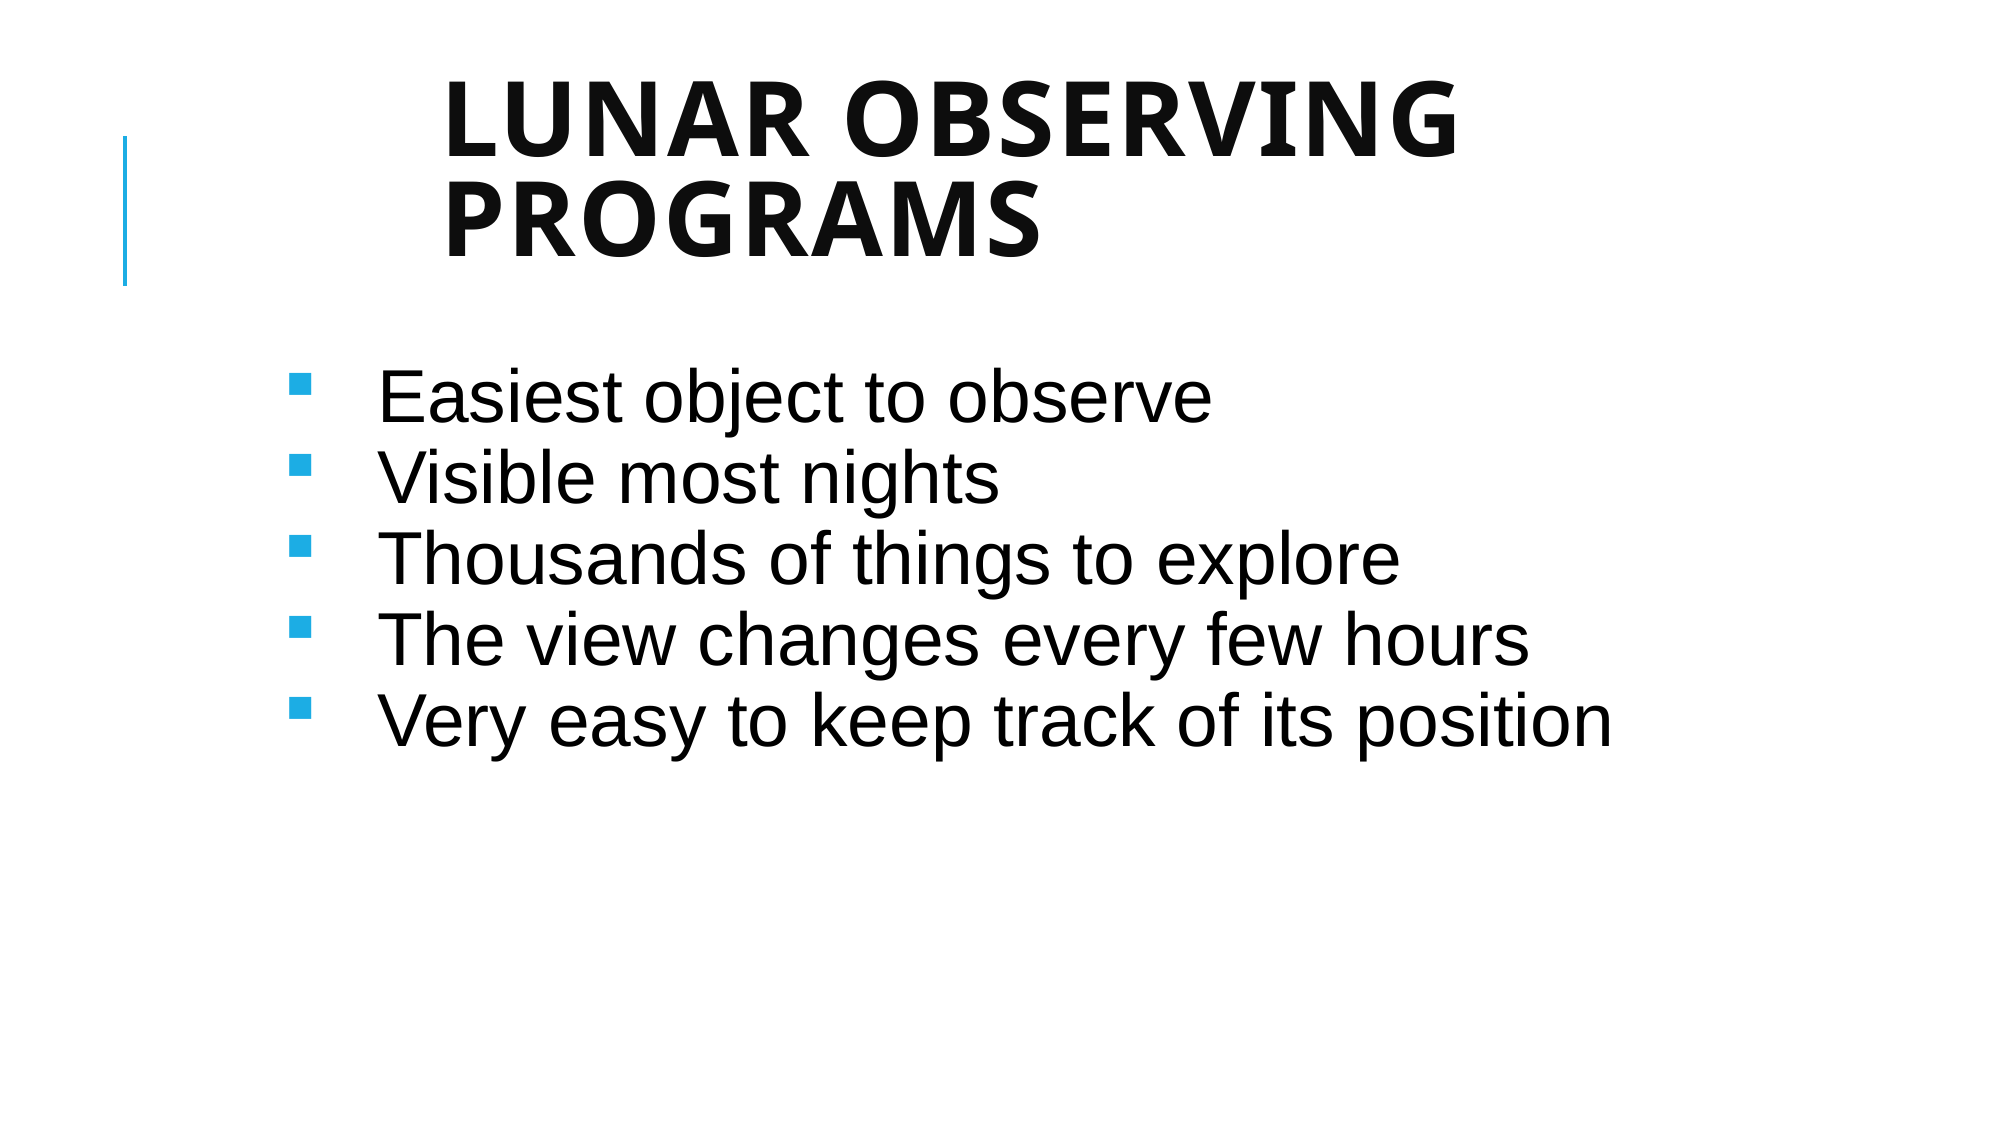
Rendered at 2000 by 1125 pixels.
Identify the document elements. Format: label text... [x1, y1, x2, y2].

title Lunar Observing Programs [425, 102, 1887, 250]
list Easiest object to observe Visible most nights Thousands of things to explore The view changes every few hours Very easy to keep track of its position [200, 350, 1799, 911]
